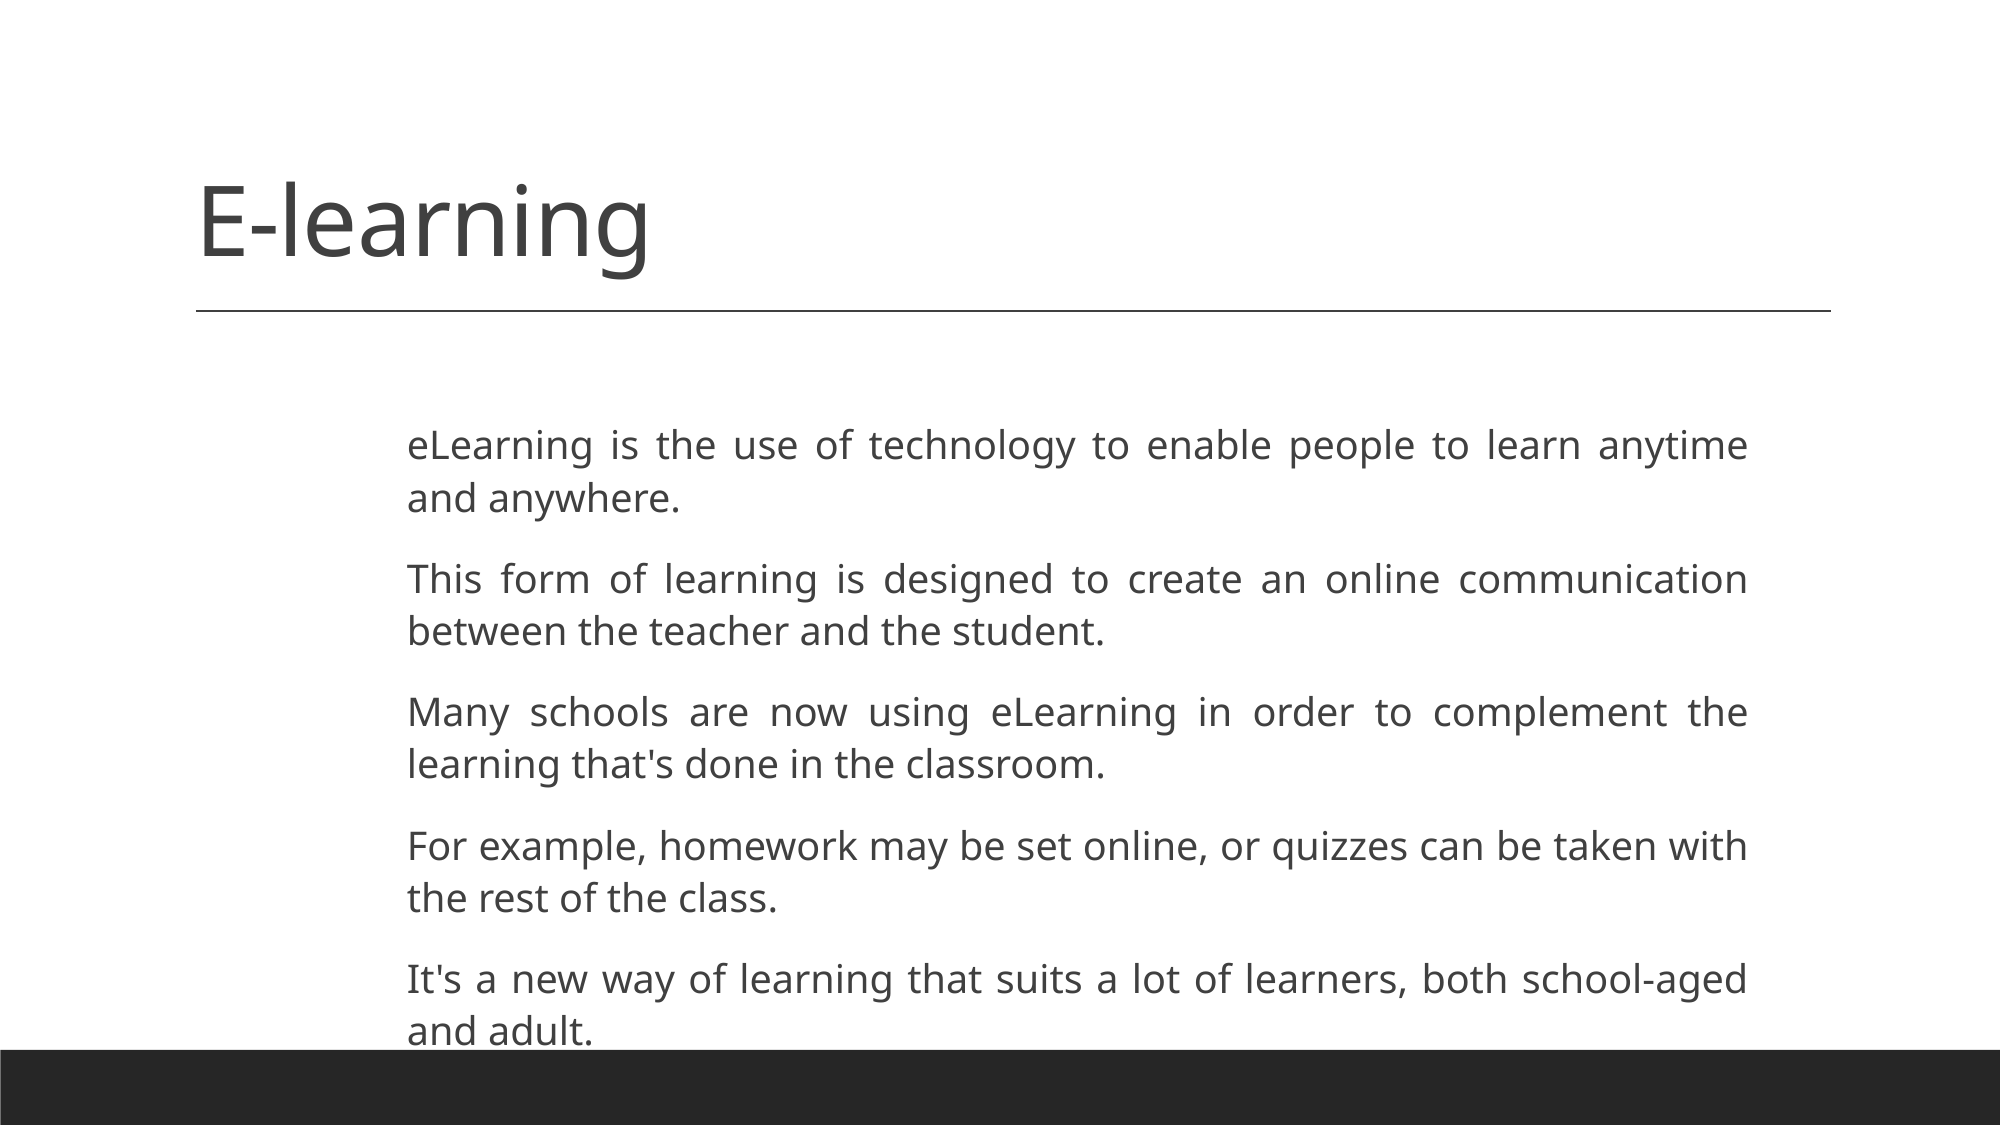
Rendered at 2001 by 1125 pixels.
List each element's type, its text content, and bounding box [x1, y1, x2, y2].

title E-learning [180, 47, 1830, 285]
list eLearning is the use of technology to enable people to learn anytime and anywhere. This form of learning is designed to create an online communication between the teacher and the student. Many schools are now using eLearning in order to complement the learning that's done in the classroom. For example, homework may be set online, or quizzes can be taken with the rest of the class. It's a new way of learning that suits a lot of learners, both school-aged and adult. [391, 408, 1750, 1125]
